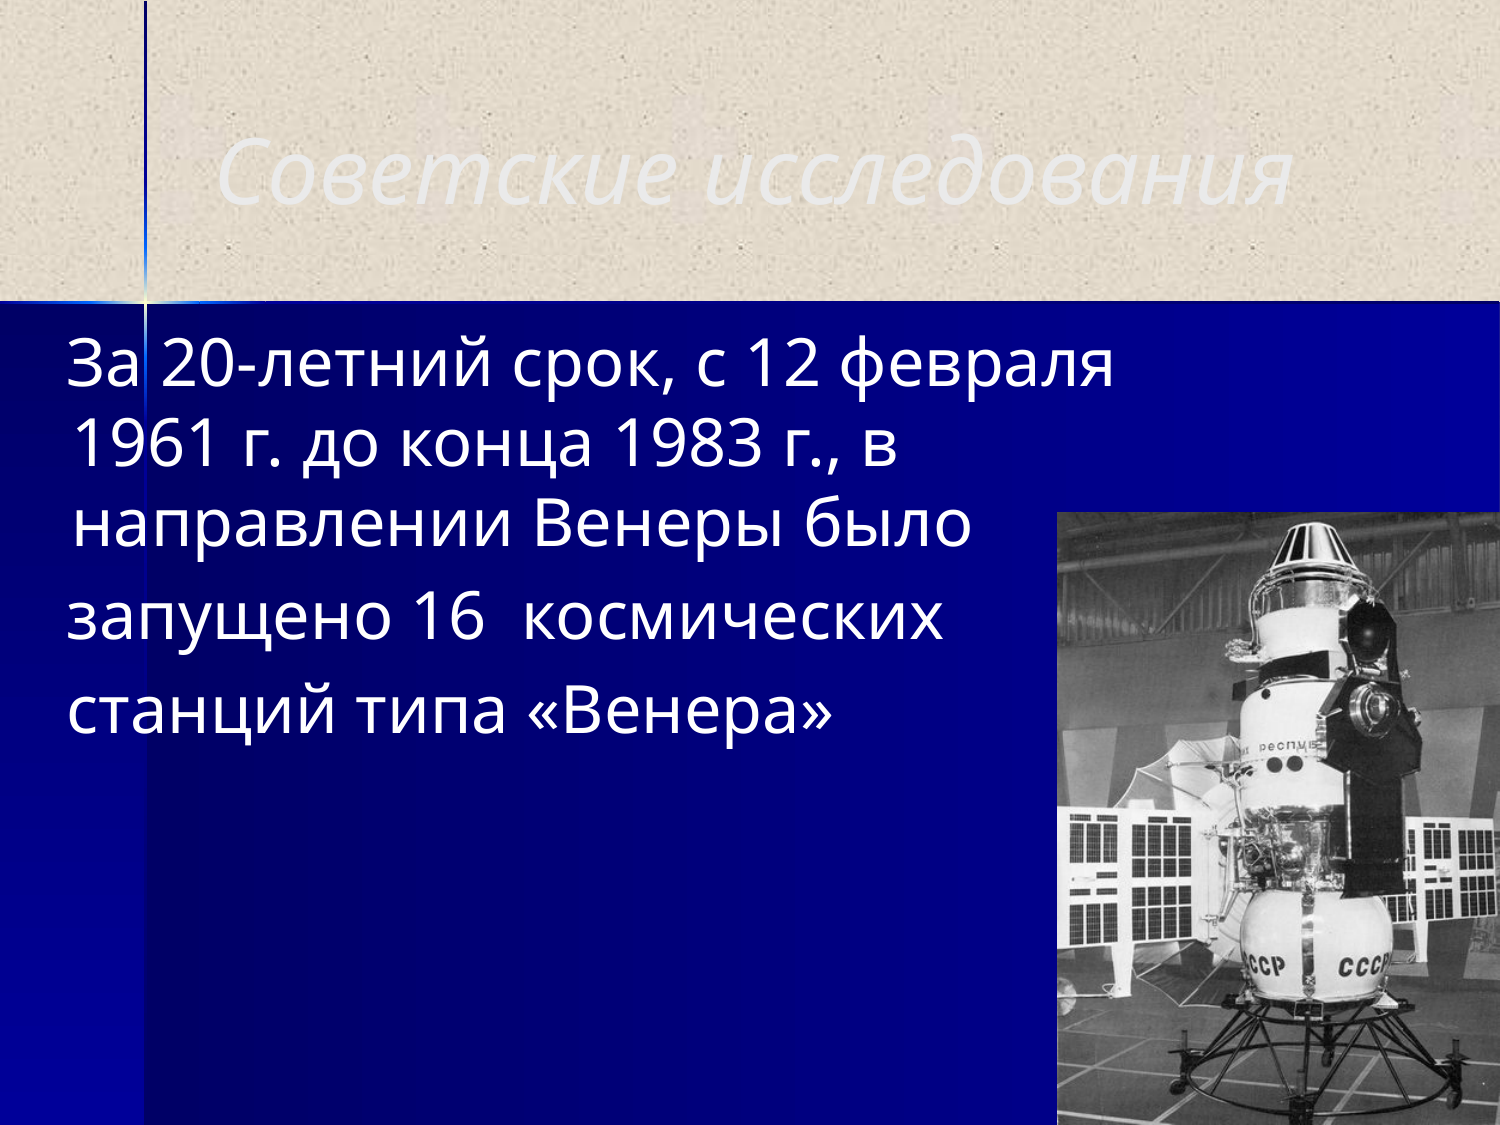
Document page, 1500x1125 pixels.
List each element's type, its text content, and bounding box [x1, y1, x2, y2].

list За 20-летний срок, с 12 февраля 1961 г. до конца 1983 г., в направлении Венеры было запущено 16 космических станций типа «Венера» [0, 312, 1238, 988]
picture [0, 0, 1500, 302]
picture [1056, 512, 1500, 1125]
title Советские исследования [174, 49, 1413, 286]
